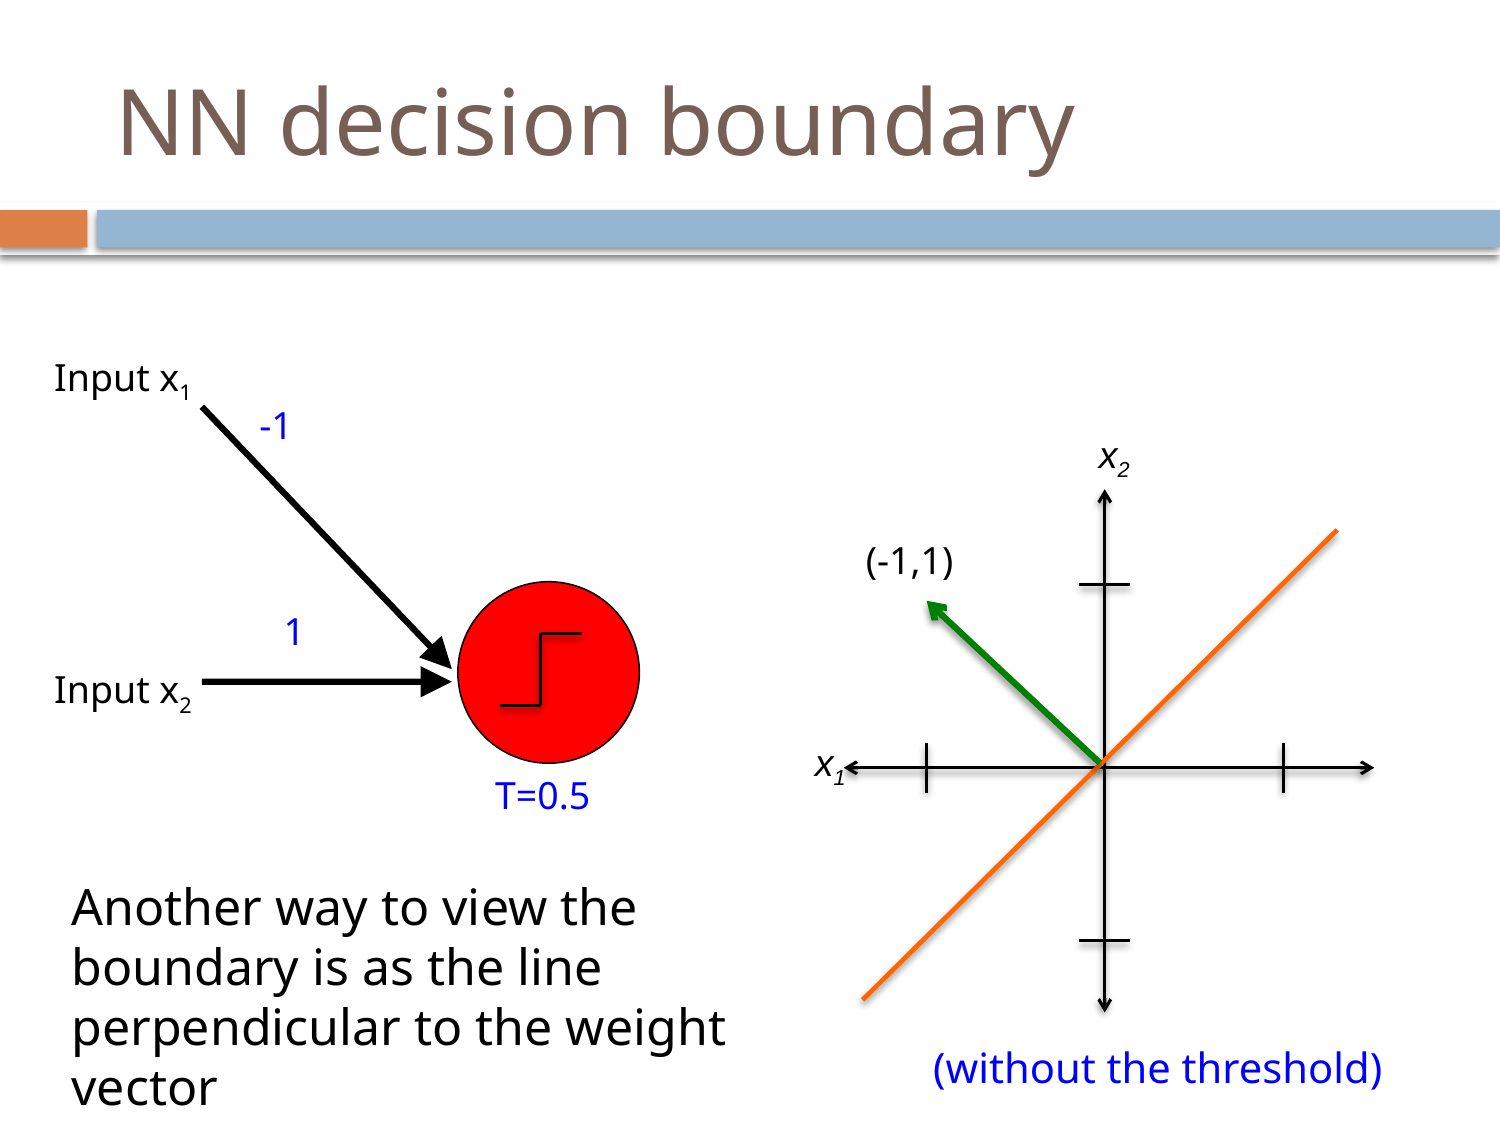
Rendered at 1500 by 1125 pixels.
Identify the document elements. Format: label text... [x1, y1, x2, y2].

text_box [457, 581, 640, 764]
text_box (without the threshold) [918, 1034, 1398, 1100]
text_box x2 [1084, 423, 1145, 487]
text_box 1 [268, 600, 317, 661]
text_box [862, 529, 1338, 1001]
text_box [201, 671, 452, 693]
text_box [926, 600, 1101, 764]
text_box Input x2 [39, 659, 227, 725]
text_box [499, 632, 582, 706]
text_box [843, 488, 1375, 1013]
text_box x1 [799, 731, 837, 798]
text_box T=0.5 [480, 764, 606, 825]
text_box Input x1 [39, 346, 227, 413]
title NN decision boundary [100, 37, 1438, 200]
text_box -1 [244, 394, 317, 454]
text_box [246, 454, 452, 670]
text_box Another way to view the boundary is as the line perpendicular to the weight vector [56, 868, 782, 1124]
